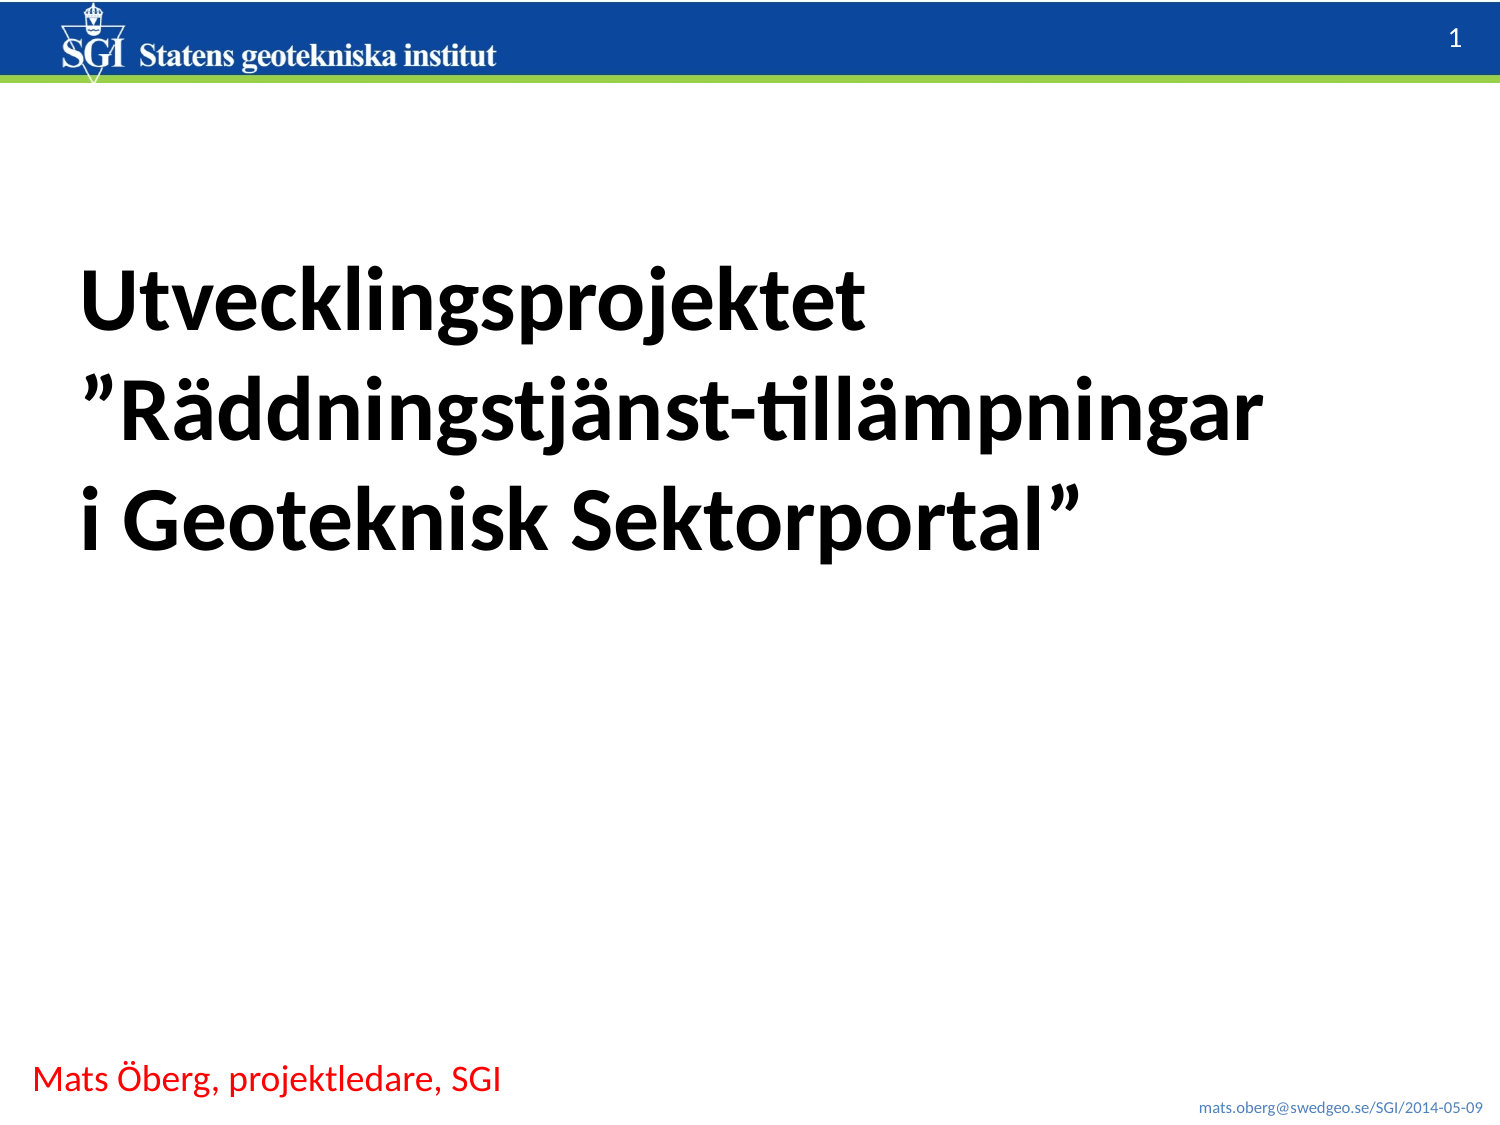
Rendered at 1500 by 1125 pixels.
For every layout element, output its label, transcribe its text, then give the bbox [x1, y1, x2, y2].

picture [0, 0, 1500, 83]
text_box Mats Öberg, projektledare, SGI [17, 1046, 640, 1107]
text_box Utvecklingsprojektet ”Räddningstjänst-tillämpningar i Geoteknisk Sektorportal” [64, 231, 1364, 577]
